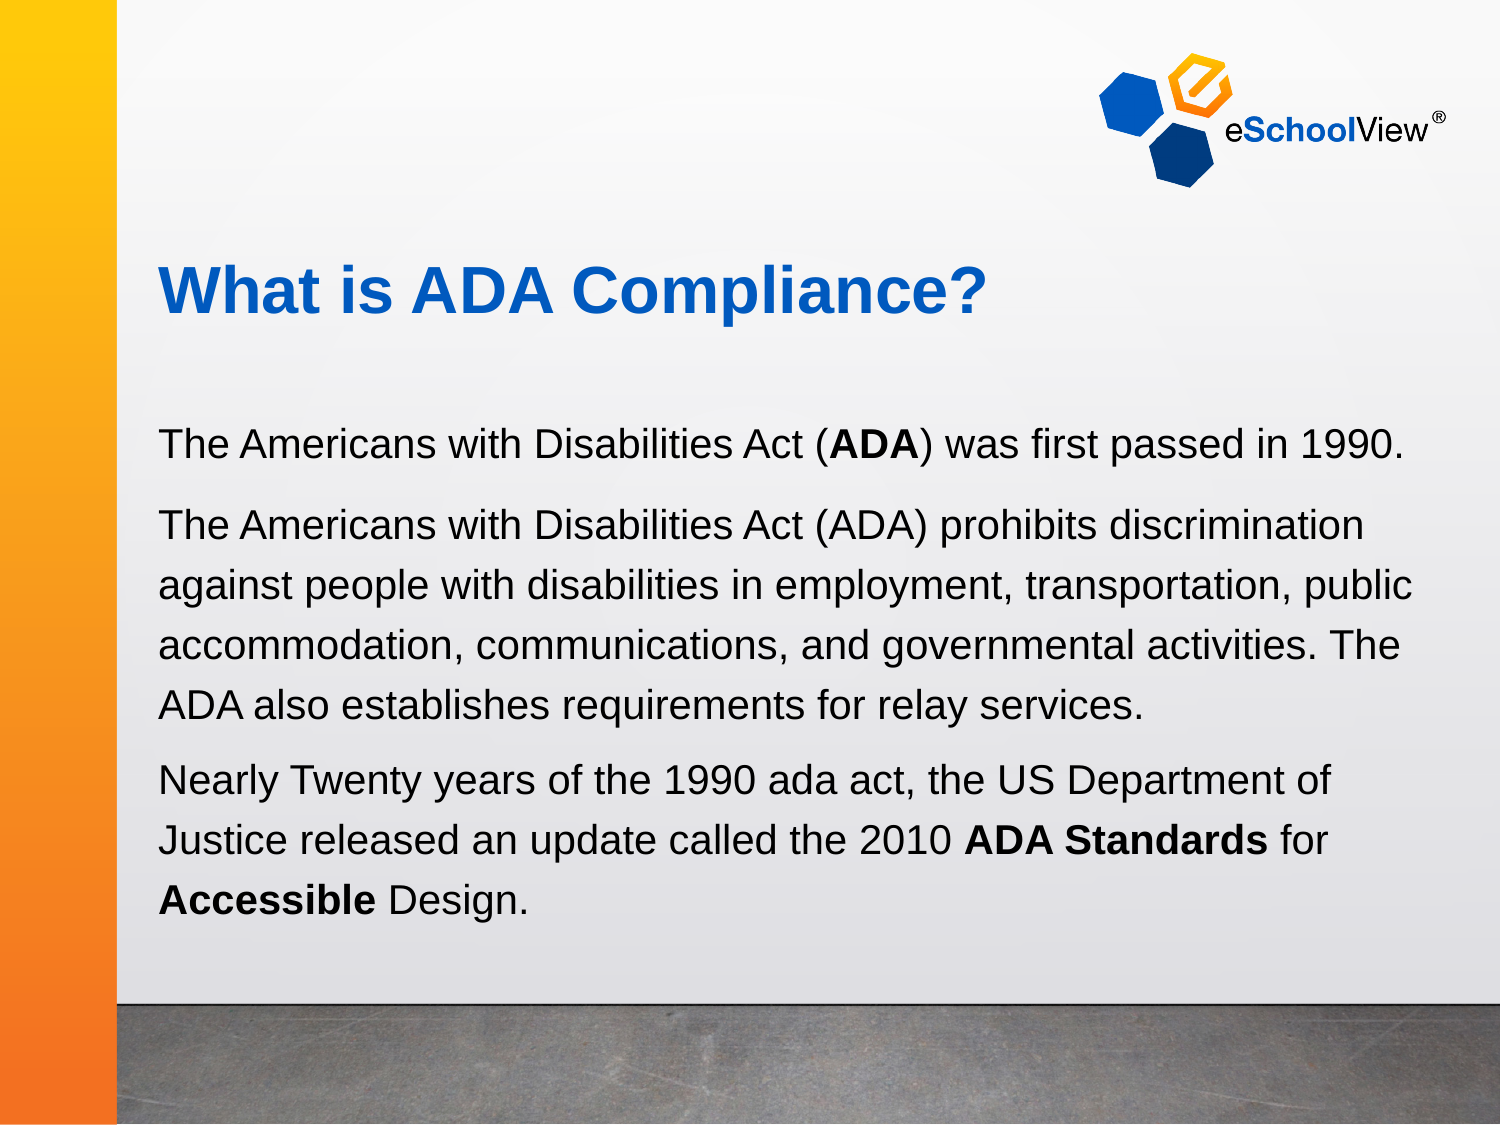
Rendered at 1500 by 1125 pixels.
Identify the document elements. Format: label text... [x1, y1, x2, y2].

title What is ADA Compliance? [143, 248, 1359, 398]
list The Americans with Disabilities Act (ADA) was first passed in 1990. The Americans with Disabilities Act (ADA) prohibits discrimination against people with disabilities in employment, transportation, public accommodation, communications, and governmental activities. The ADA also establishes requirements for relay services. Nearly Twenty years of the 1990 ada act, the US Department of Justice released an update called the 2010 ADA Standards for Accessible Design. [143, 399, 1446, 941]
picture [1092, 52, 1450, 200]
picture [0, 0, 1500, 1125]
